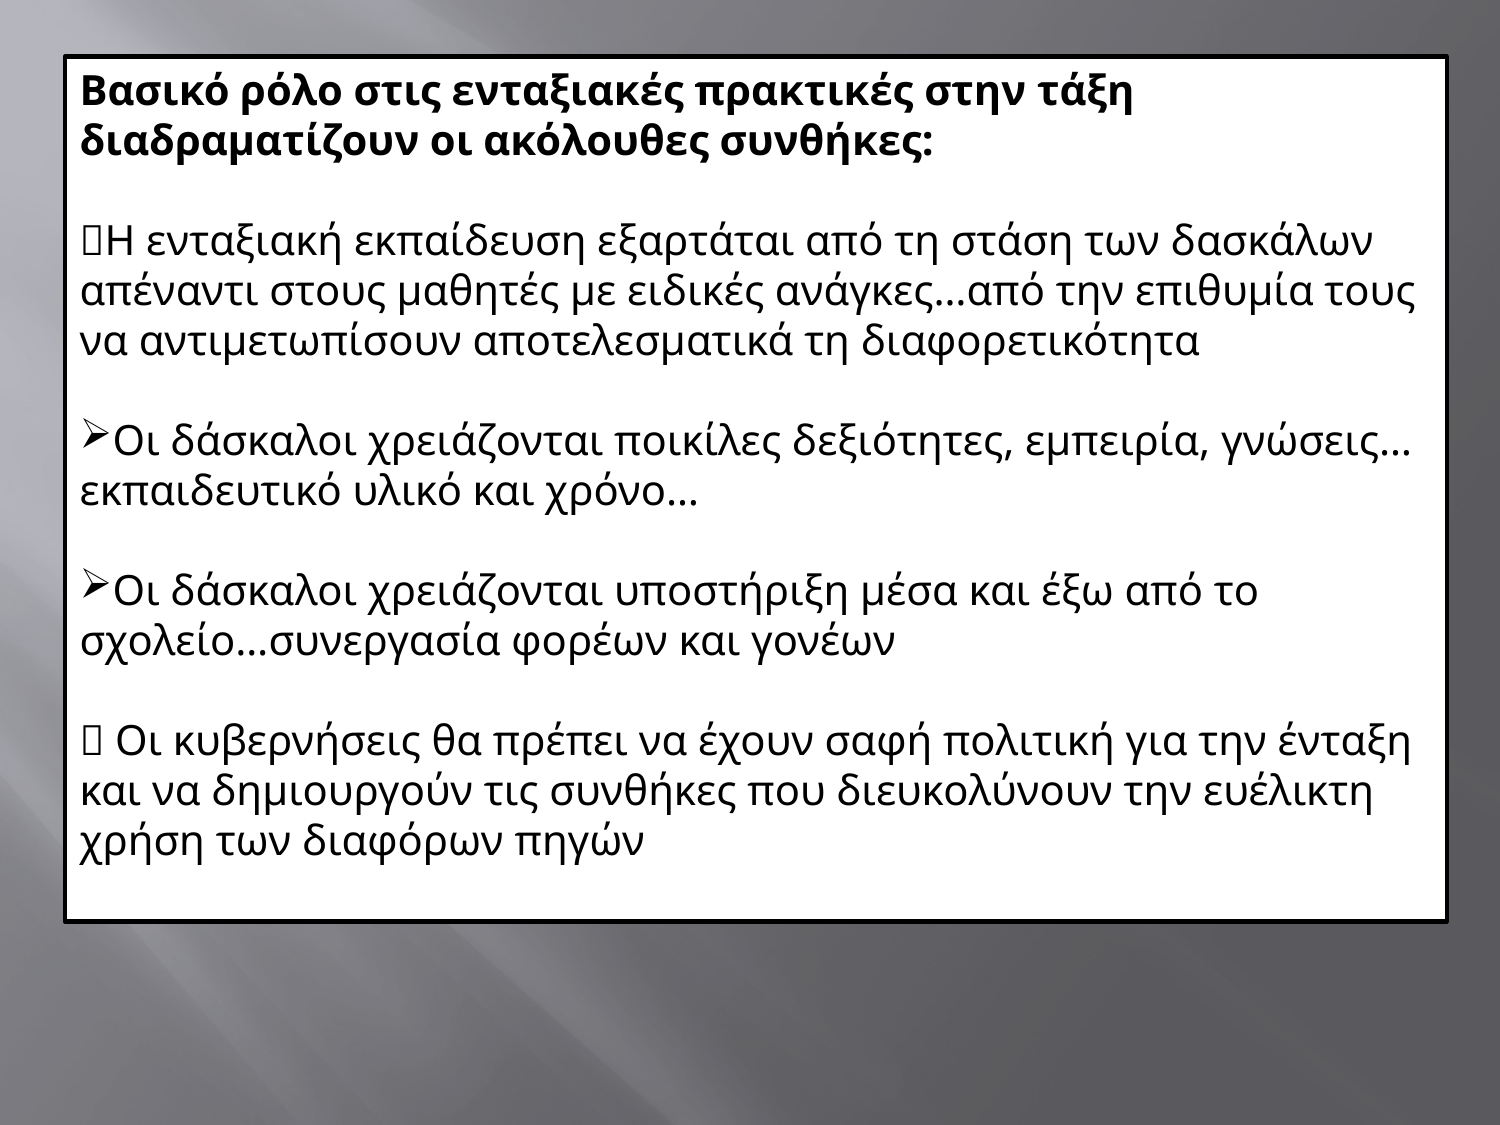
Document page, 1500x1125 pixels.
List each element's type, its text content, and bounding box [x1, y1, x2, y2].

text_box Βασικό ρόλο στις ενταξιακές πρακτικές στην τάξη διαδραματίζουν οι ακόλουθες συνθήκες: Η ενταξιακή εκπαίδευση εξαρτάται από τη στάση των δασκάλων απέναντι στους μαθητές με ειδικές ανάγκες…από την επιθυμία τους να αντιμετωπίσουν αποτελεσματικά τη διαφορετικότητα Οι δάσκαλοι χρειάζονται ποικίλες δεξιότητες, εμπειρία, γνώσεις…εκπαιδευτικό υλικό και χρόνο… Οι δάσκαλοι χρειάζονται υποστήριξη μέσα και έξω από το σχολείο…συνεργασία φορέων και γονέων  Οι κυβερνήσεις θα πρέπει να έχουν σαφή πολιτική για την ένταξη και να δημιουργούν τις συνθήκες που διευκολύνουν την ευέλικτη χρήση των διαφόρων πηγών [63, 54, 1449, 924]
